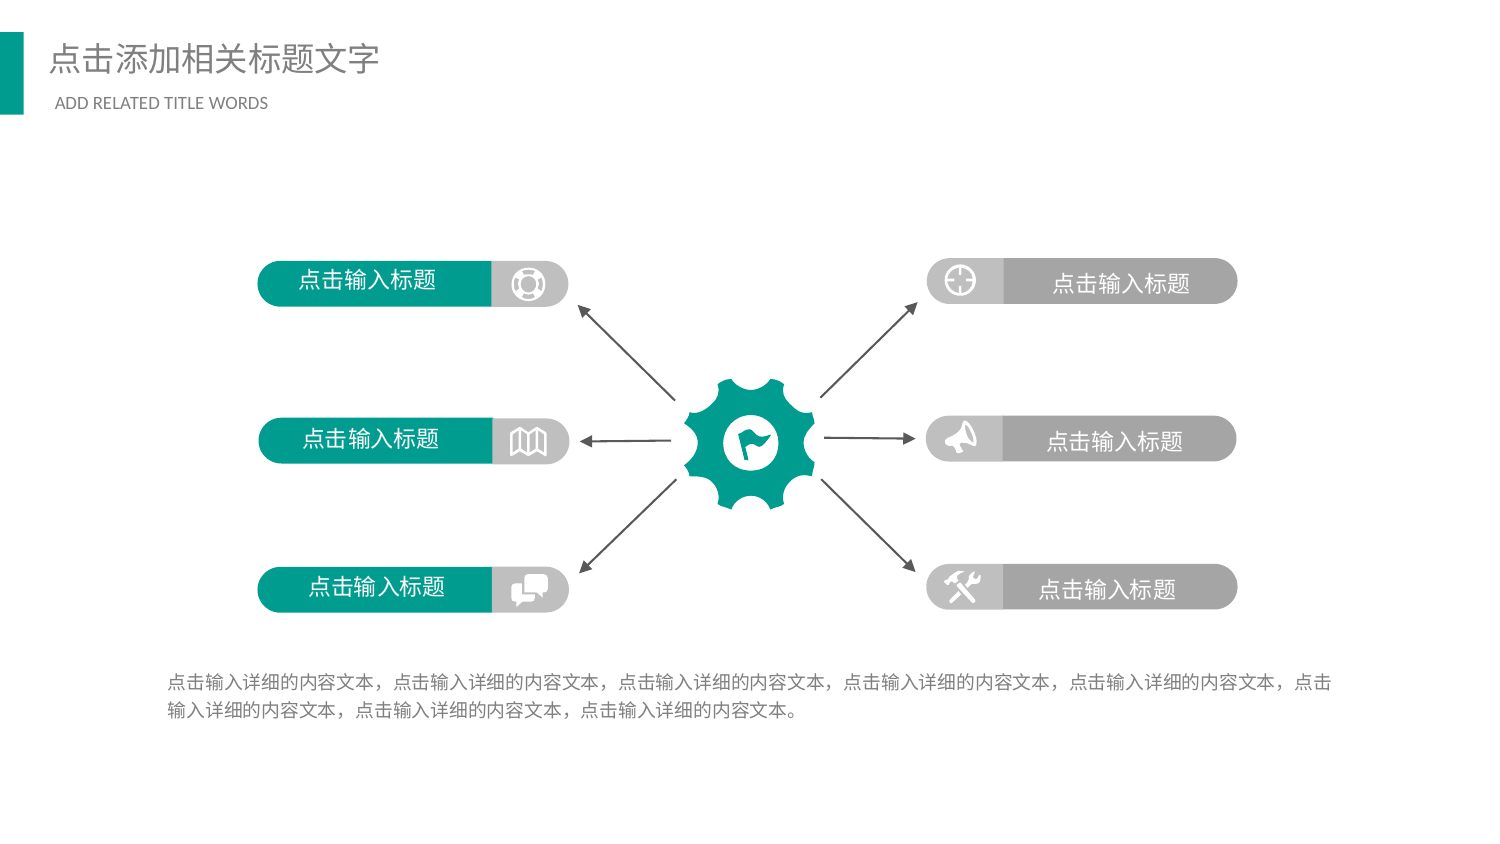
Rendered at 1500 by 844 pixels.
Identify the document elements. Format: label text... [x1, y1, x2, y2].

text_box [257, 256, 1238, 613]
text_box 点击输入详细的内容文本，点击输入详细的内容文本，点击输入详细的内容文本，点击输入详细的内容文本，点击输入详细的内容文本，点击输入详细的内容文本，点击输入详细的内容文本，点击输入详细的内容文本。 [156, 659, 1365, 726]
